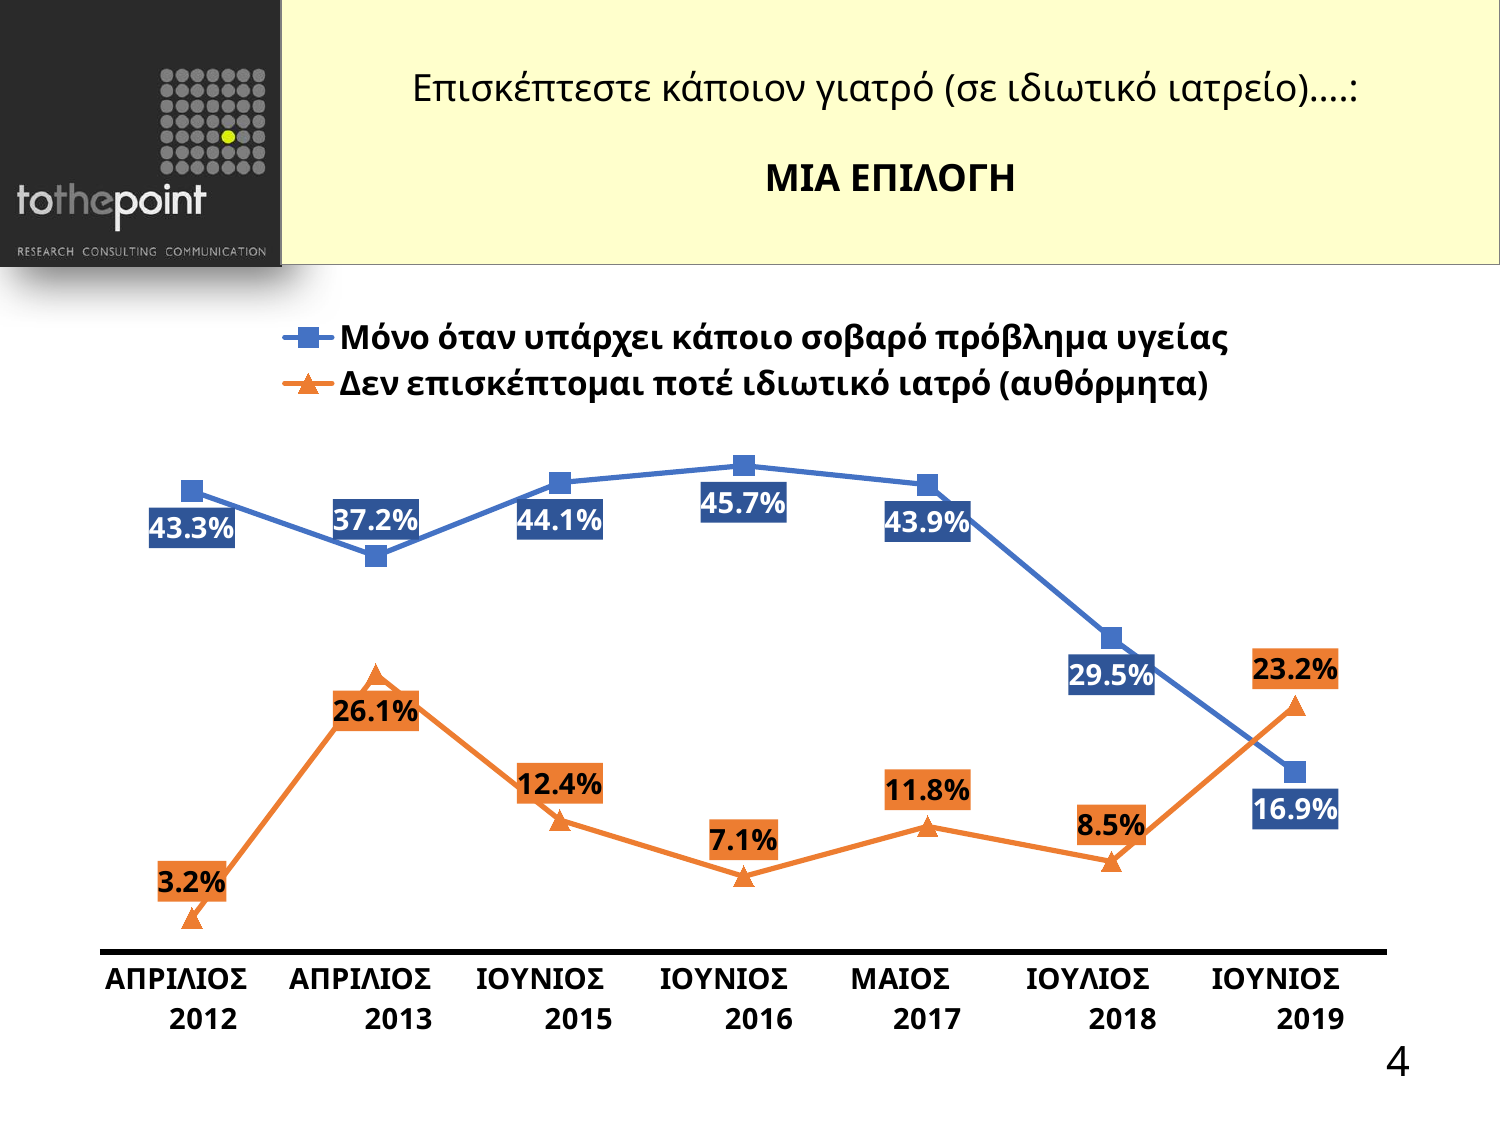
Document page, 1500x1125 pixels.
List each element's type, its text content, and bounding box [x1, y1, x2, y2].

text_box Επισκέπτεστε κάποιον γιατρό (σε ιδιωτικό ιατρείο)….: ΜΙΑ ΕΠΙΛΟΓΗ [286, 0, 1500, 255]
picture [0, 0, 282, 265]
chart [0, 265, 1500, 1125]
